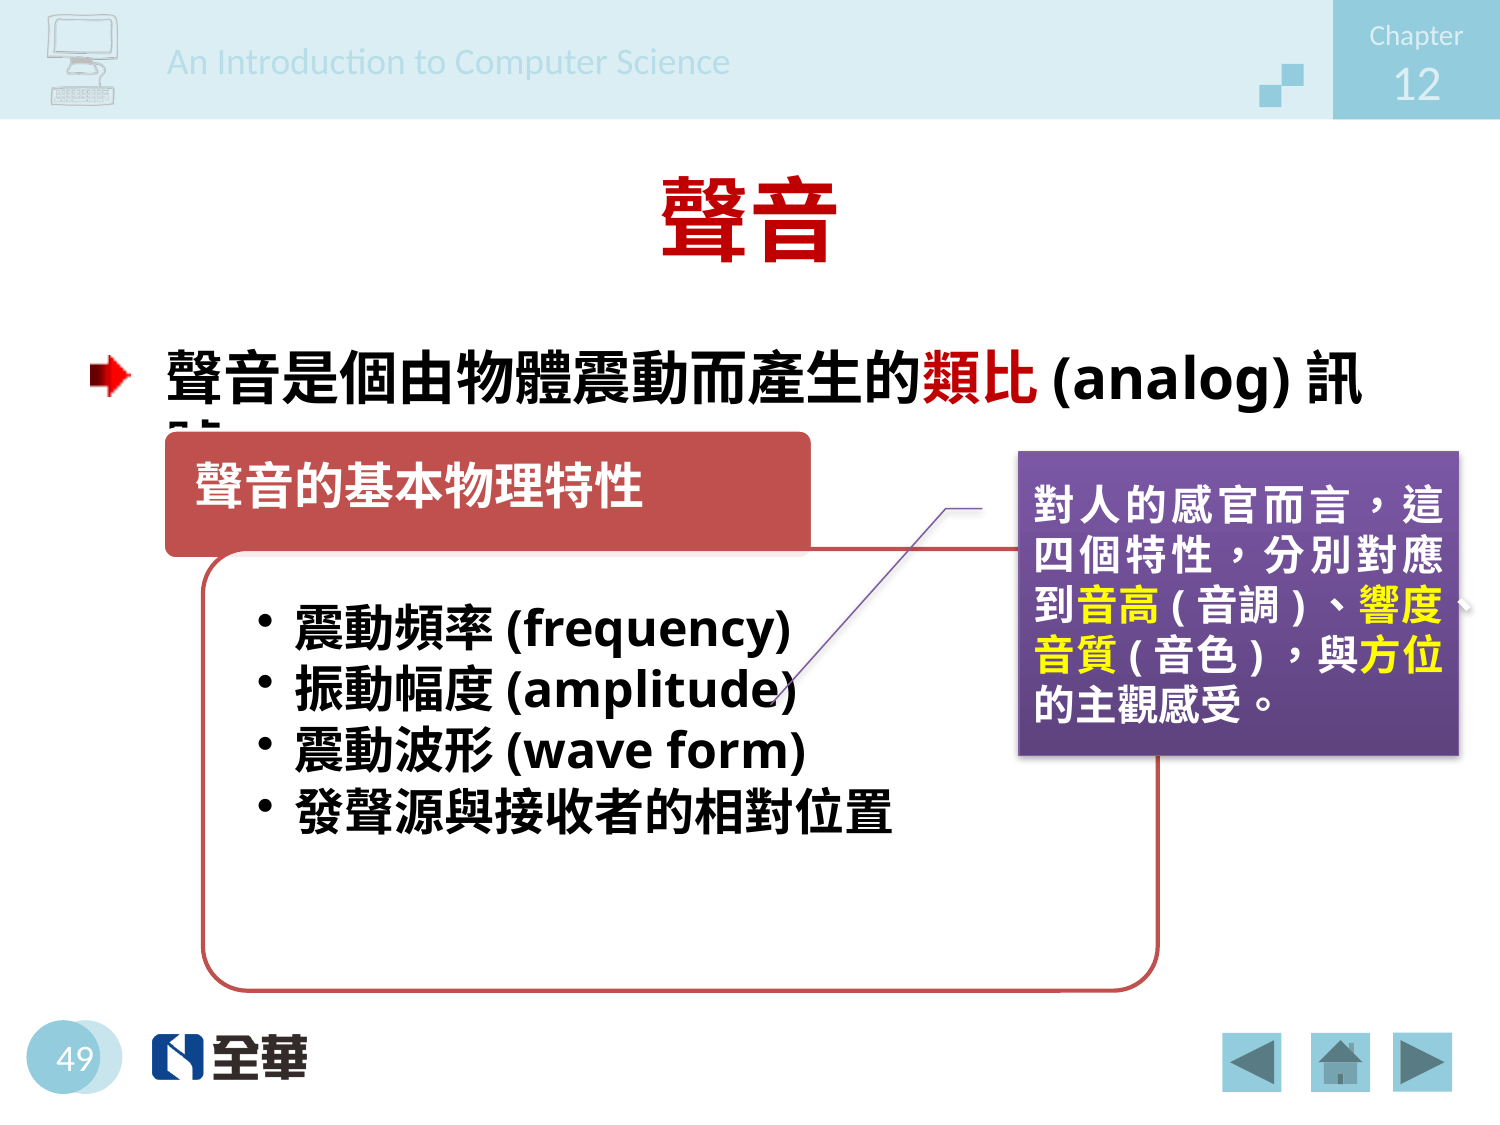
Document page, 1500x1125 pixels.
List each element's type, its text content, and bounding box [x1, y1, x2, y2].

title 聲音 [75, 138, 1425, 297]
list 聲音是個由物體震動而產生的類比(analog)訊號。 [75, 333, 1425, 1005]
picture [47, 14, 118, 106]
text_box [85, 429, 1239, 1028]
picture [152, 1034, 307, 1080]
text_box 對人的感官而言，這四個特性，分別對應到音高(音調)、響度、音質(音色)，與方位的主觀感受。 [1243, 451, 1459, 756]
picture [90, 355, 131, 397]
